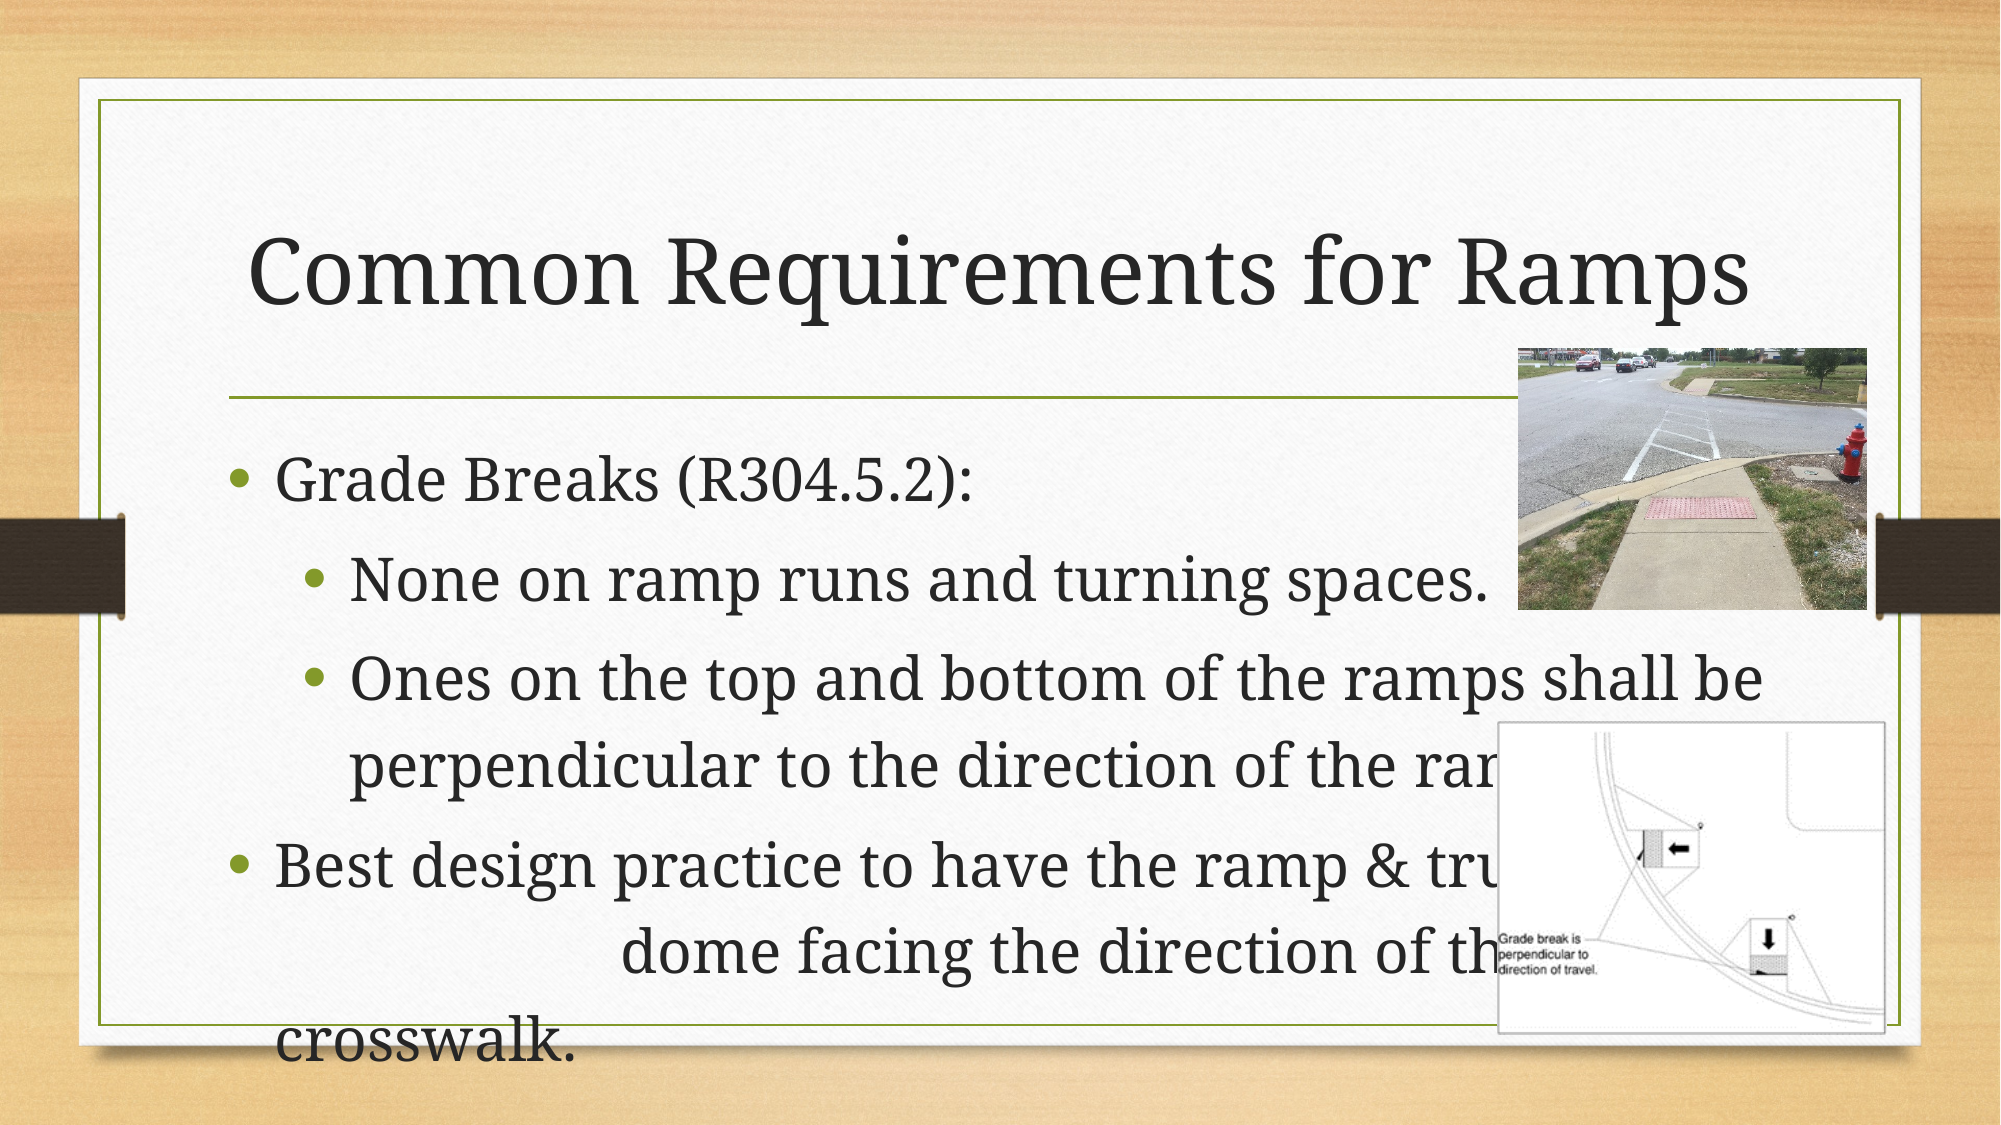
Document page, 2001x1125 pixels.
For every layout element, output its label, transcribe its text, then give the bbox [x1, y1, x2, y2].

picture [0, 0, 2001, 1125]
title Common Requirements for Ramps [212, 161, 1788, 375]
list Grade Breaks (R304.5.2): None on ramp runs and turning spaces. Ones on the top and bottom of the ramps shall be perpendicular to the direction of the ramps run. Best design practice to have the ramp & truncated dome facing the direction of the crosswalk. [212, 419, 1788, 964]
